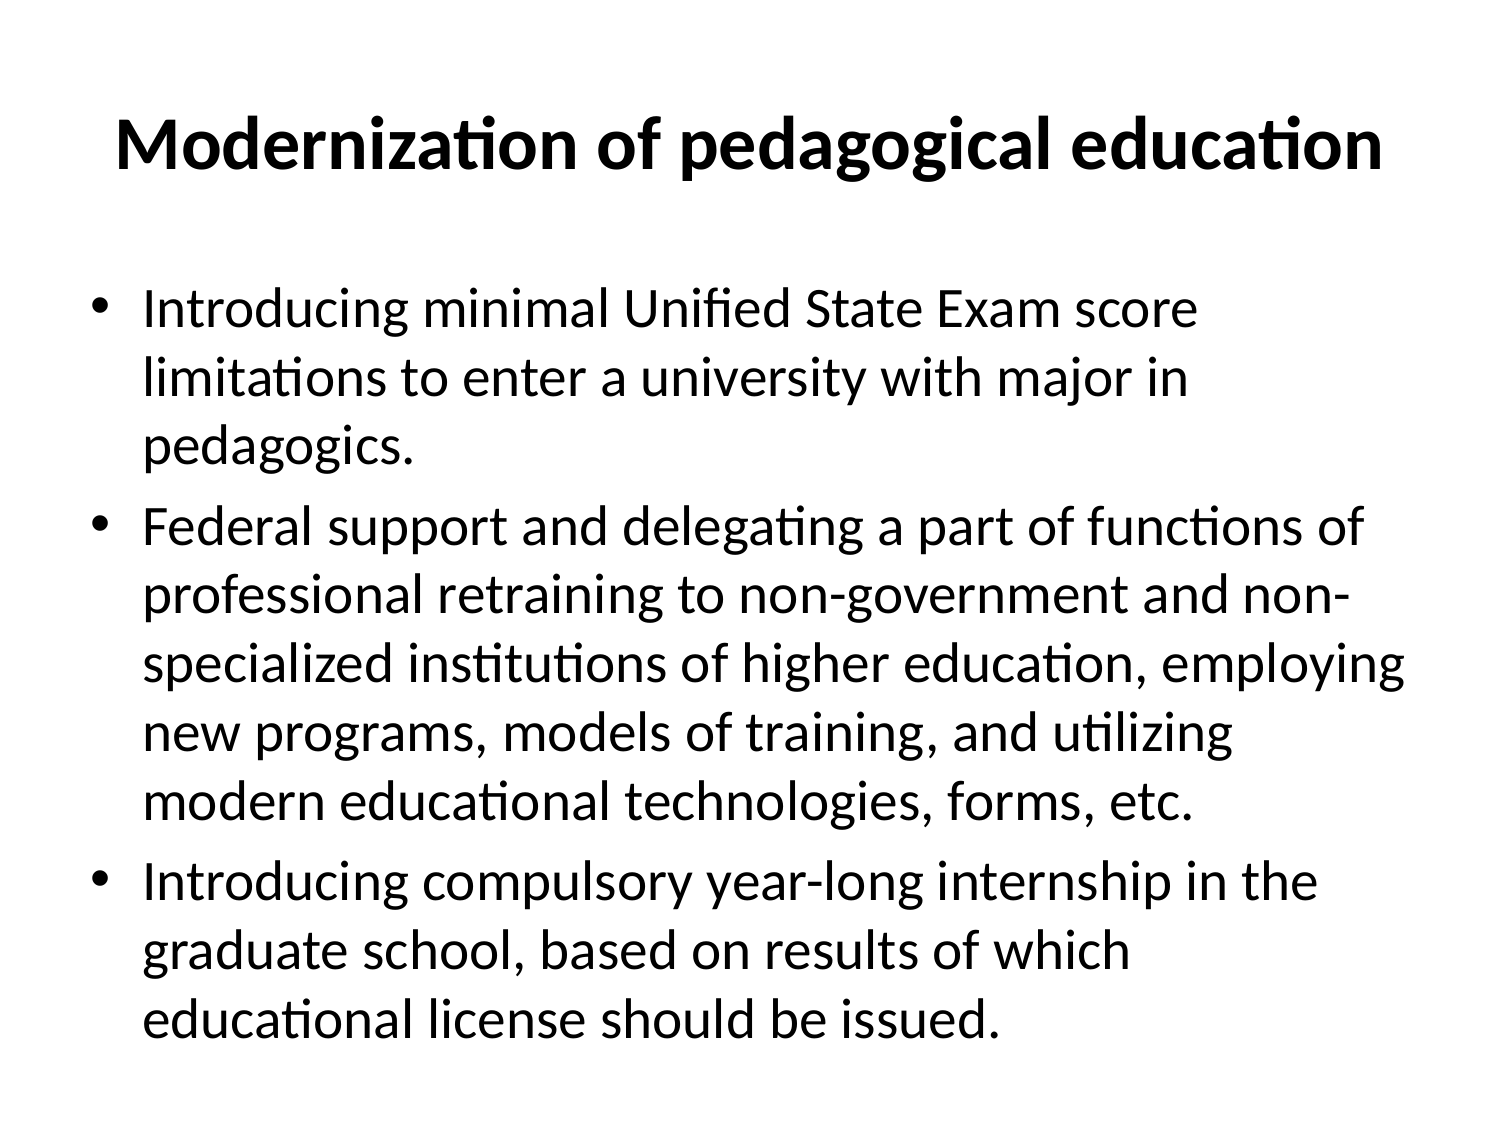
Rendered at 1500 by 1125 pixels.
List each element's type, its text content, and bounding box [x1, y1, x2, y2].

title Modernization of pedagogical education [75, 45, 1425, 233]
list Introducing minimal Unified State Exam score limitations to enter a university with major in pedagogics. Federal support and delegating a part of functions of professional retraining to non-government and non-specialized institutions of higher education, employing new programs, models of training, and utilizing modern educational technologies, forms, etc. Introducing compulsory year-long internship in the graduate school, based on results of which educational license should be issued. [75, 262, 1425, 1071]
